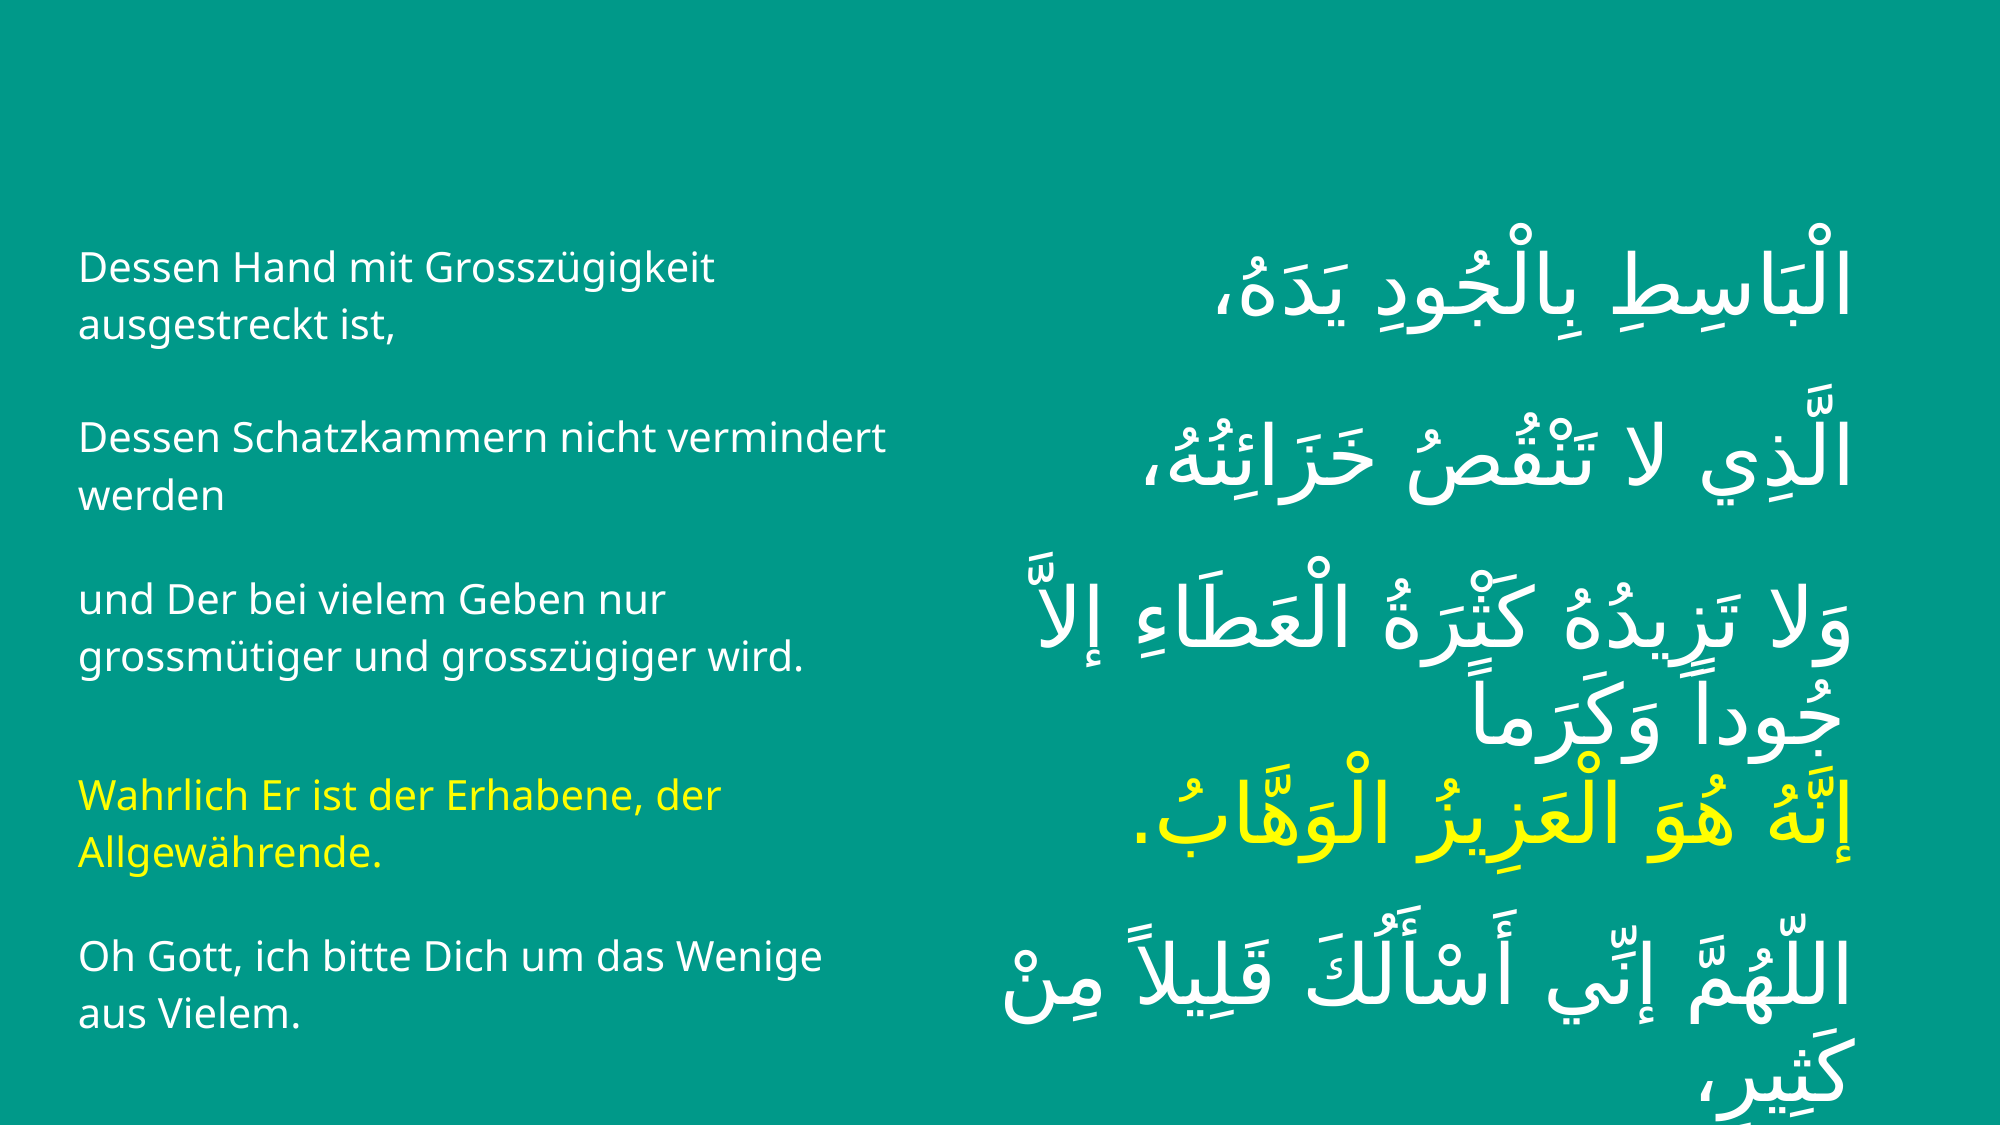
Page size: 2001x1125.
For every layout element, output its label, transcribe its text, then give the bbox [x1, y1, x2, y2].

table_header Dessen Hand mit Grosszügigkeit ausgestreckt ist, [77, 236, 901, 407]
table_cell und Der bei vielem Geben nur grossmütiger und grosszügiger wird. [77, 569, 901, 764]
table_cell اللّهُمَّ إنِّي أَسْأَلُكَ قَلِيلاً مِنْ كَثِيرٍ، [901, 926, 1857, 1122]
table_cell وَلا تَزِيدُهُ كَثْرَةُ الْعَطَاءِ إلاَّ جُوداً وَكَرَماً [901, 569, 1857, 764]
table_cell Dessen Schatzkammern nicht vermindert werden [77, 407, 901, 569]
table_cell إنَّهُ هُوَ الْعَزِيزُ الْوَهَّابُ. [901, 764, 1857, 926]
table_cell Oh Gott, ich bitte Dich um das Wenige aus Vielem. [77, 926, 901, 1122]
table_cell Wahrlich Er ist der Erhabene, der Allgewährende. [77, 764, 901, 926]
table_cell الَّذِي لا تَنْقُصُ خَزَائِنُهُ، [901, 407, 1857, 569]
table_header الْبَاسِطِ بِالْجُودِ يَدَهُ، [901, 236, 1857, 407]
